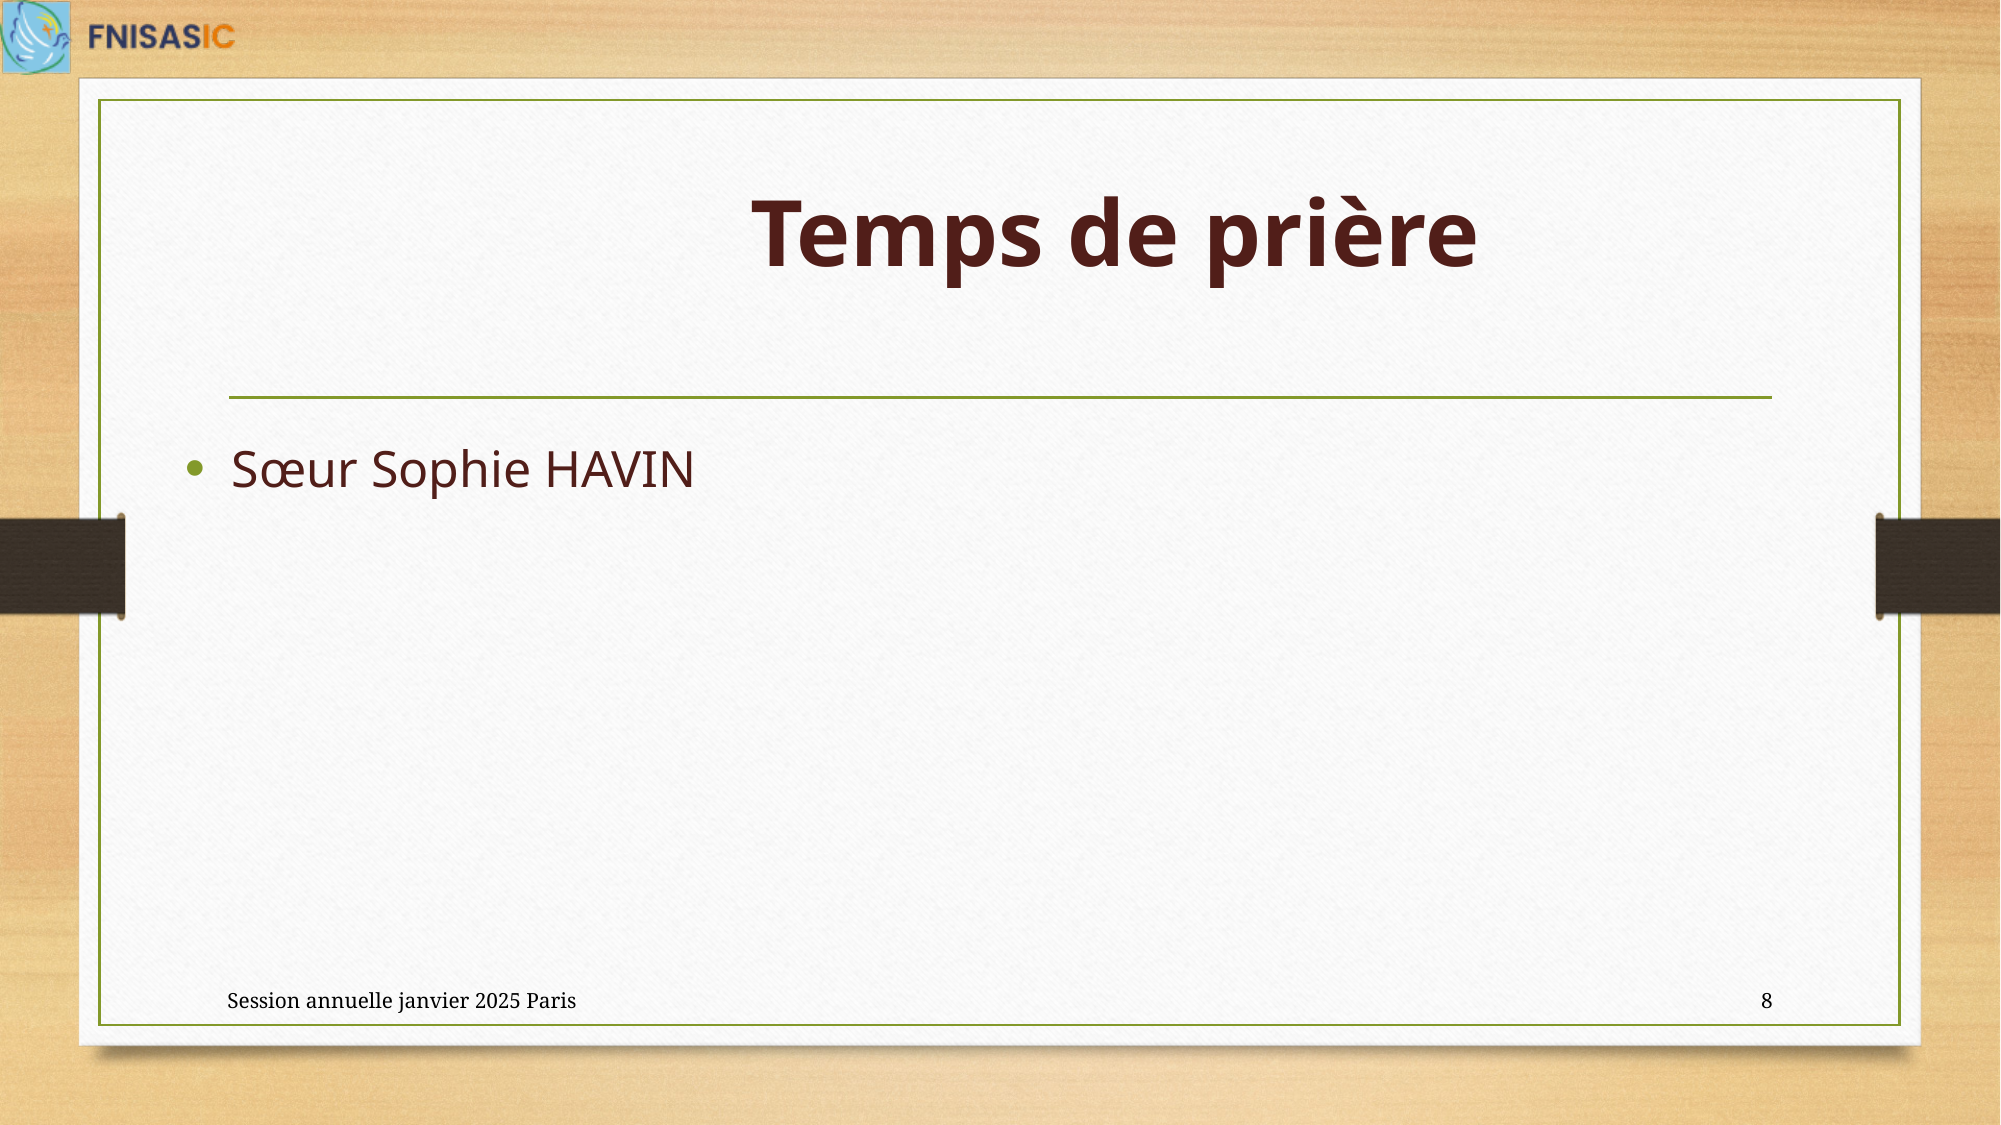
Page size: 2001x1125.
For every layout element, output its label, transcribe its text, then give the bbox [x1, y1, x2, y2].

footer Session annuelle janvier 2025 Paris [212, 979, 1411, 1025]
list Sœur Sophie HAVIN [169, 430, 1867, 934]
picture [0, 0, 2001, 1125]
slide_number 8 [1698, 979, 1788, 1025]
title Temps de prière [335, 106, 1896, 354]
